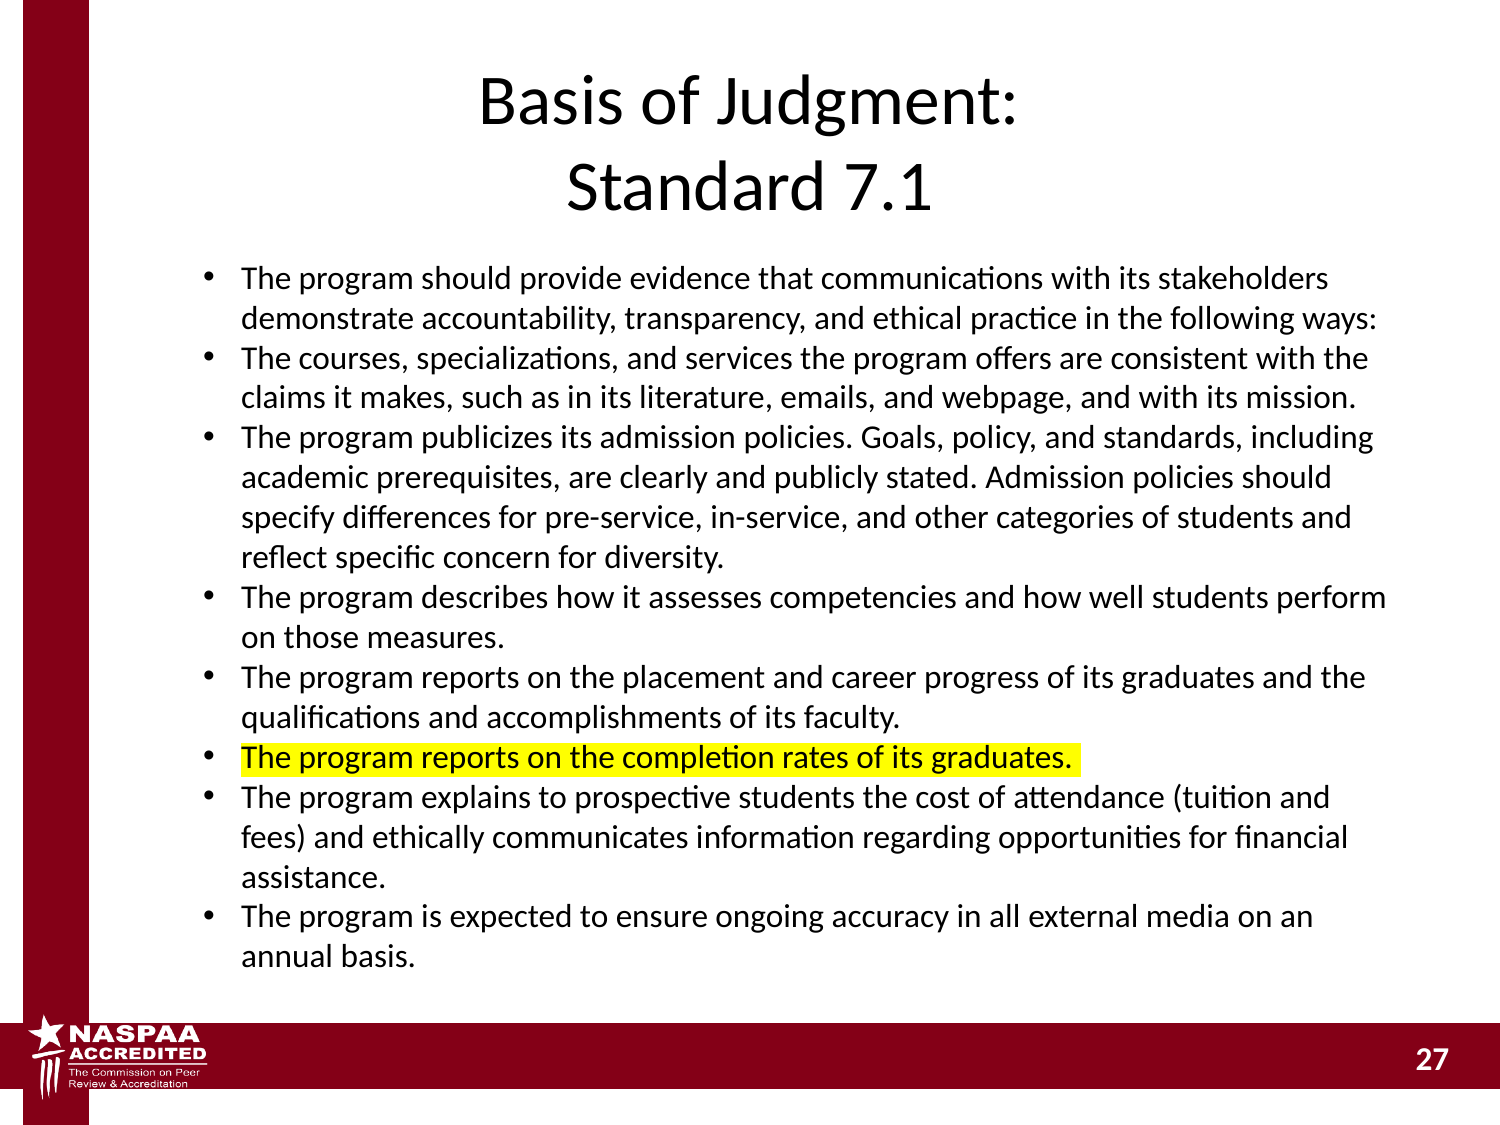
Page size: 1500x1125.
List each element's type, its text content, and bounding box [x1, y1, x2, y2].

list The program should provide evidence that communications with its stakeholders demonstrate accountability, transparency, and ethical practice in the following ways: The courses, specializations, and services the program offers are consistent with the claims it makes, such as in its literature, emails, and webpage, and with its mission. The program publicizes its admission policies. Goals, policy, and standards, including academic prerequisites, are clearly and publicly stated. Admission policies should specify differences for pre-service, in-service, and other categories of students and reflect specific concern for diversity. The program describes how it assesses competencies and how well students perform on those measures. The program reports on the placement and career progress of its graduates and the qualifications and accomplishments of its faculty. The program reports on the completion rates of its graduates. The program explains to prospective students the cost of attendance (tuition and fees) and ethically communicates information regarding opportunities for financial assistance. The program is expected to ensure ongoing accuracy in all external media on an annual basis. [176, 248, 1407, 1001]
slide_number 27 [1401, 1028, 1458, 1085]
title Basis of Judgment: Standard 7.1 [74, 44, 1426, 234]
picture [20, 1003, 215, 1110]
